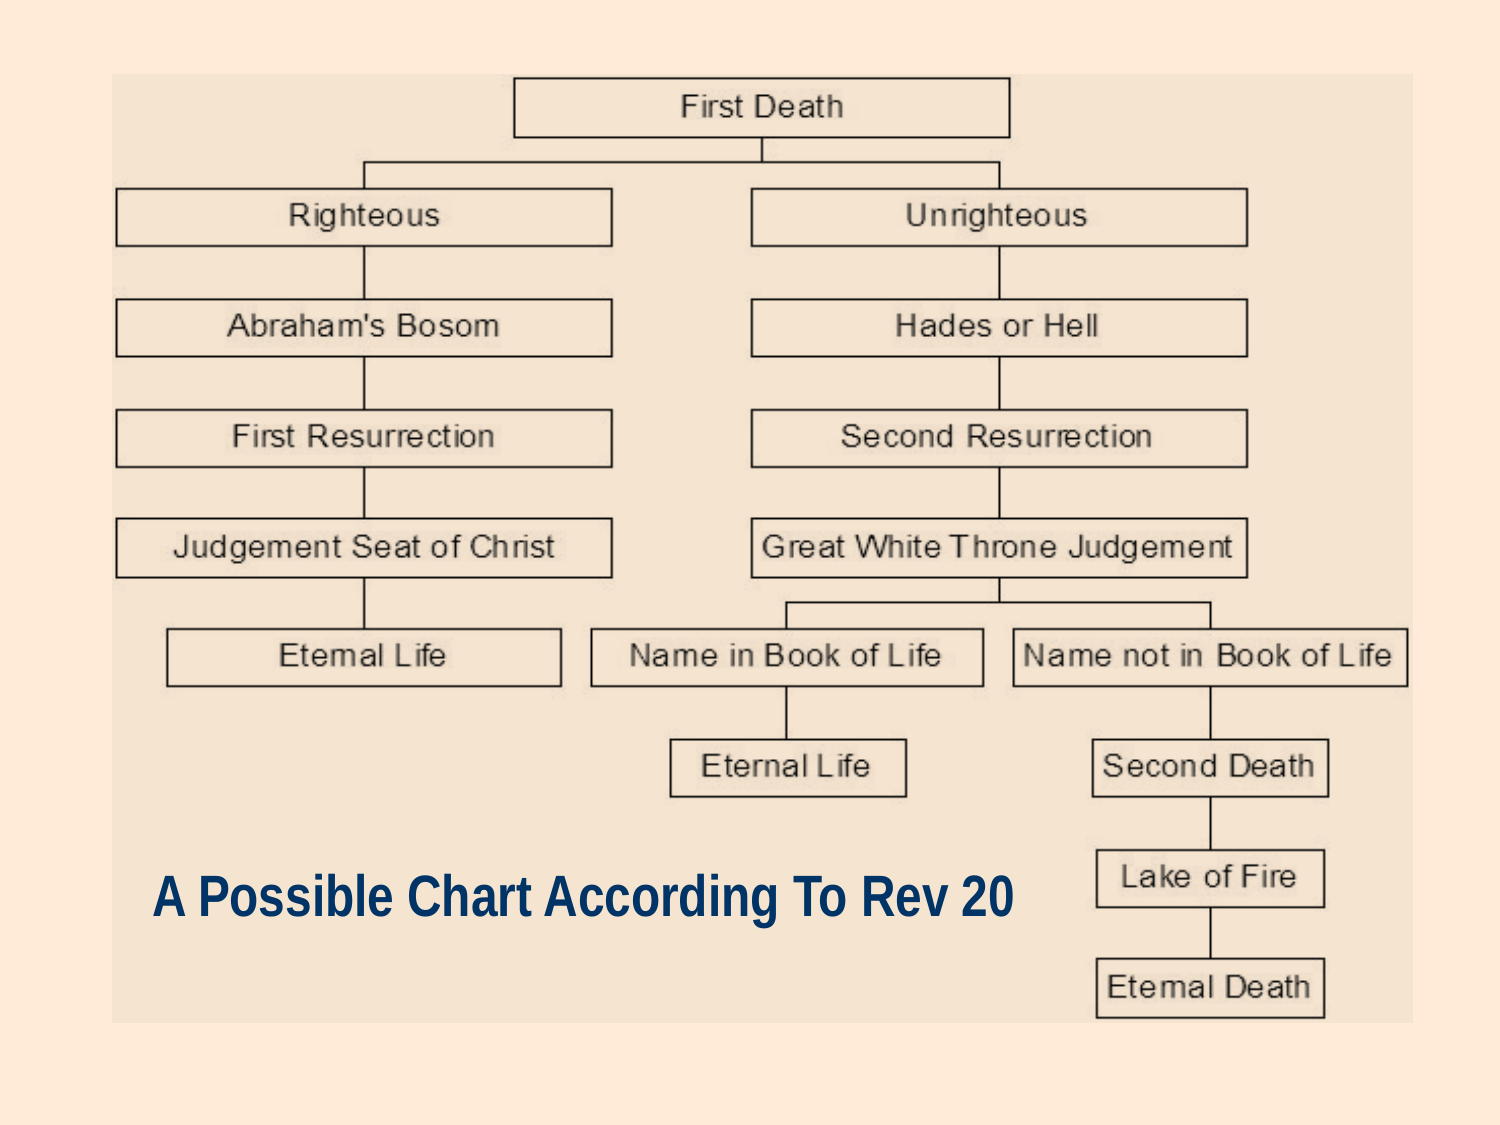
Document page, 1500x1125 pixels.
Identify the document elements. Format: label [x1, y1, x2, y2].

picture [112, 74, 1413, 1023]
